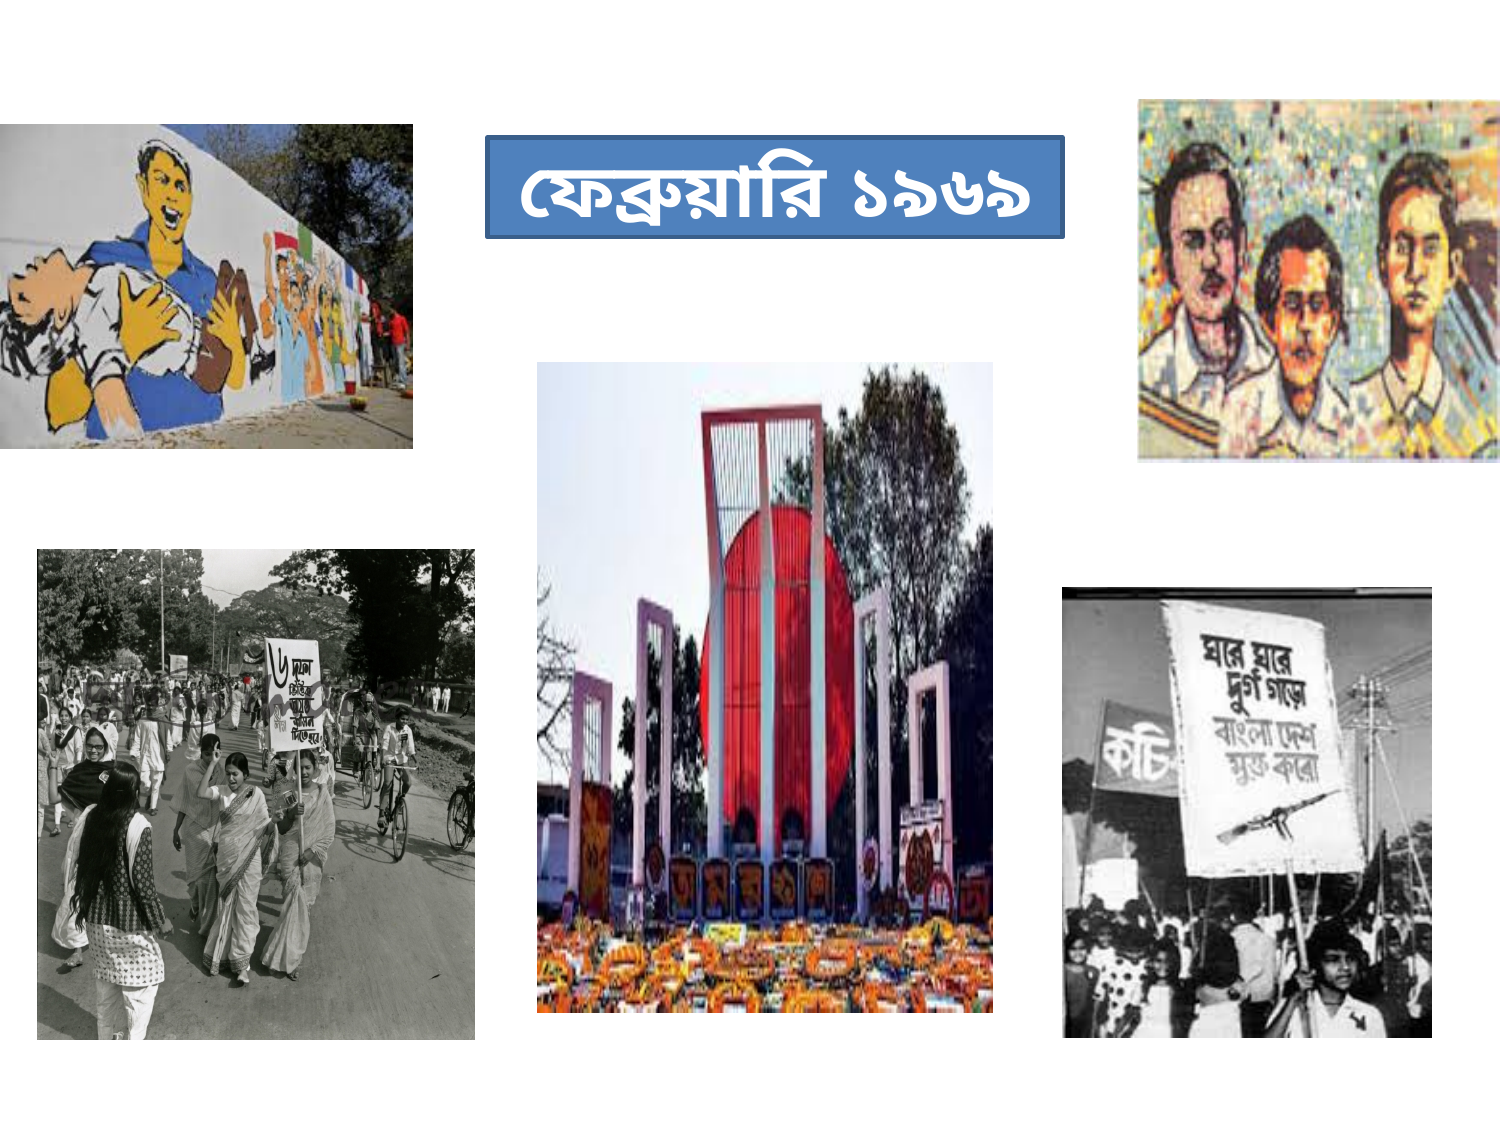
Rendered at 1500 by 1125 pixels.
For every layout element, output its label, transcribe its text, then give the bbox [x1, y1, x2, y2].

picture [37, 549, 476, 1041]
picture [0, 124, 413, 449]
picture [1062, 587, 1432, 1038]
picture [537, 362, 993, 1013]
picture [1137, 99, 1500, 463]
text_box ফেব্রুয়ারি ১৯৬৯ [485, 135, 1065, 239]
